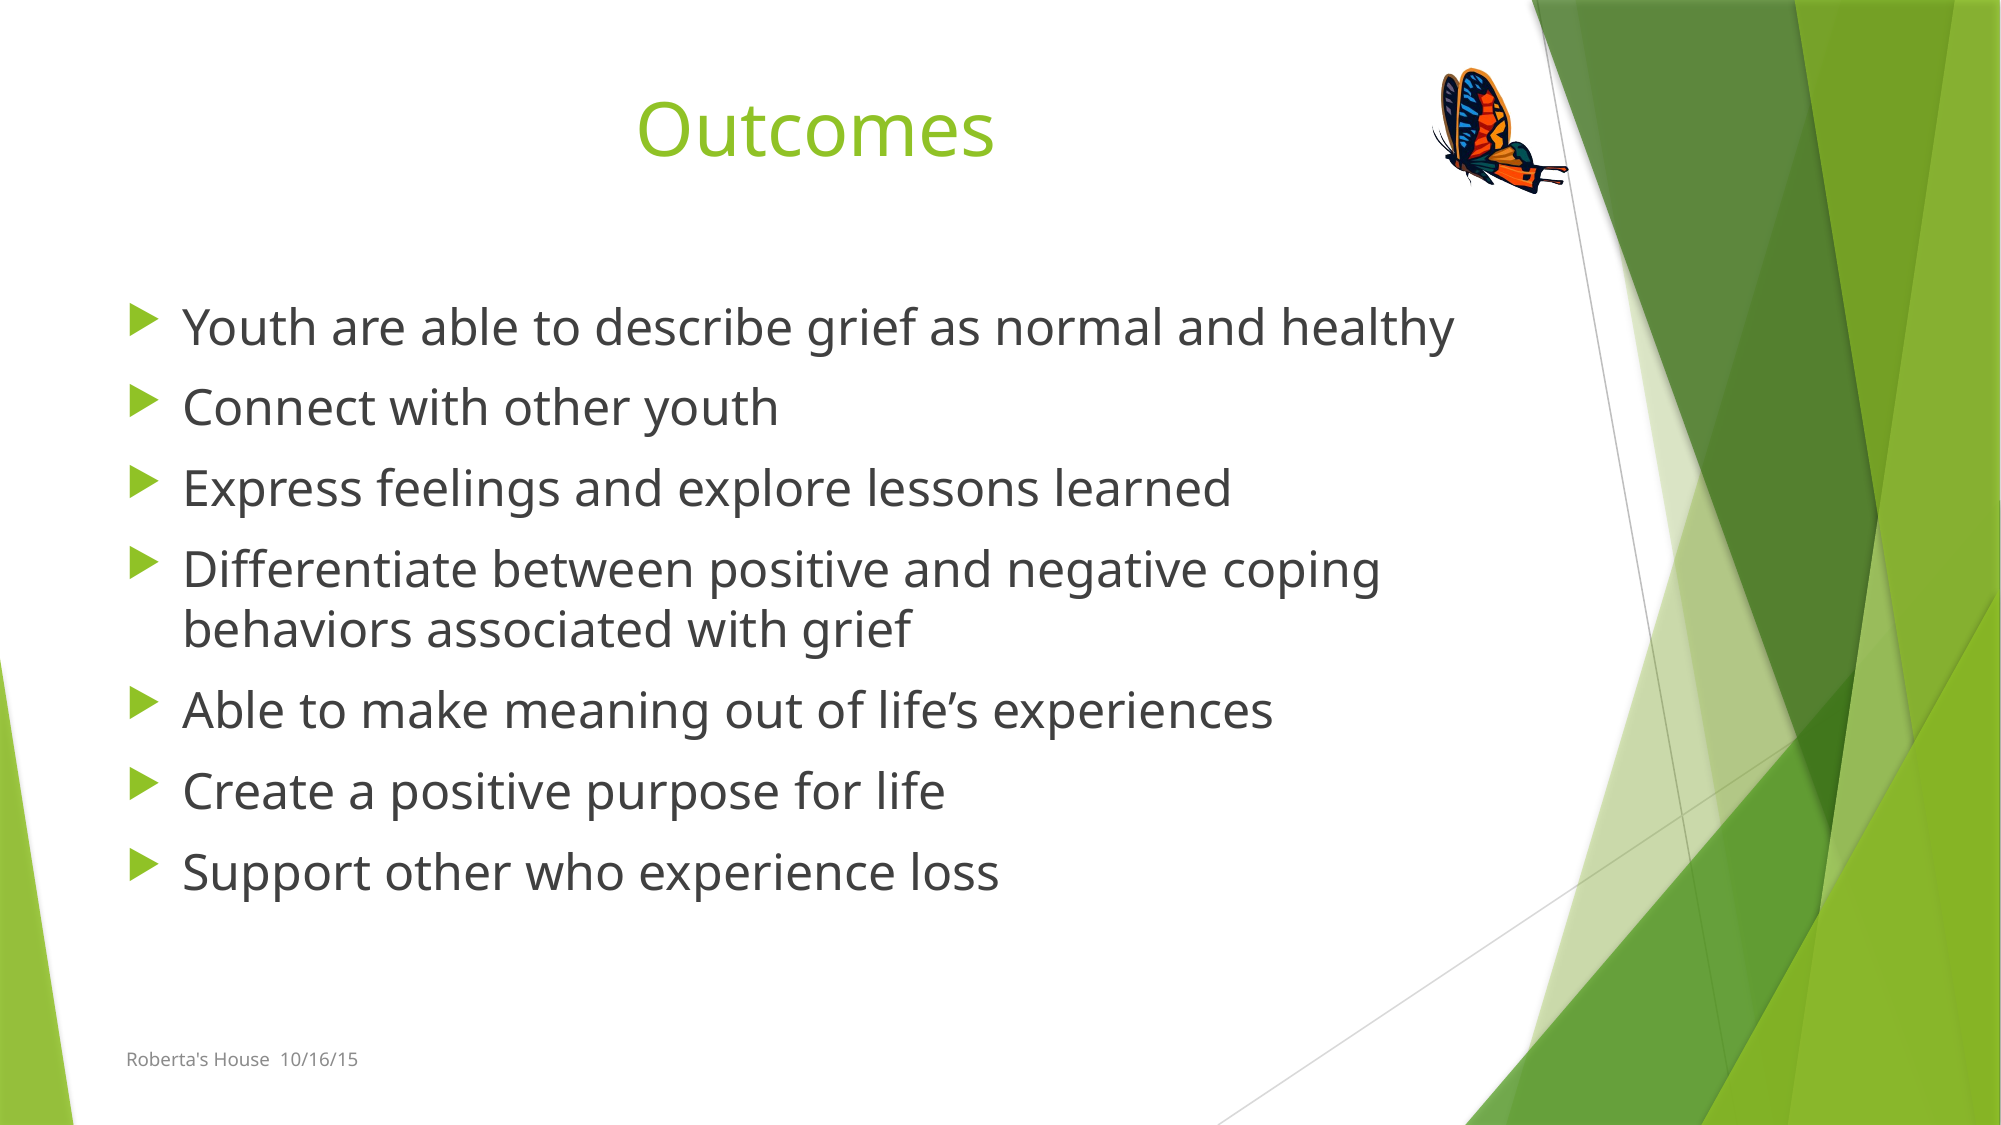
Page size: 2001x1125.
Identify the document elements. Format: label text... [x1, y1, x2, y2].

title Outcomes [111, 74, 1425, 194]
footer Roberta's House 10/16/15 [111, 1028, 1145, 1089]
picture [1430, 61, 1571, 194]
list Youth are able to describe grief as normal and healthy Connect with other youth Express feelings and explore lessons learned Differentiate between positive and negative coping behaviors associated with grief Able to make meaning out of life’s experiences Create a positive purpose for life Support other who experience loss [111, 287, 1522, 925]
